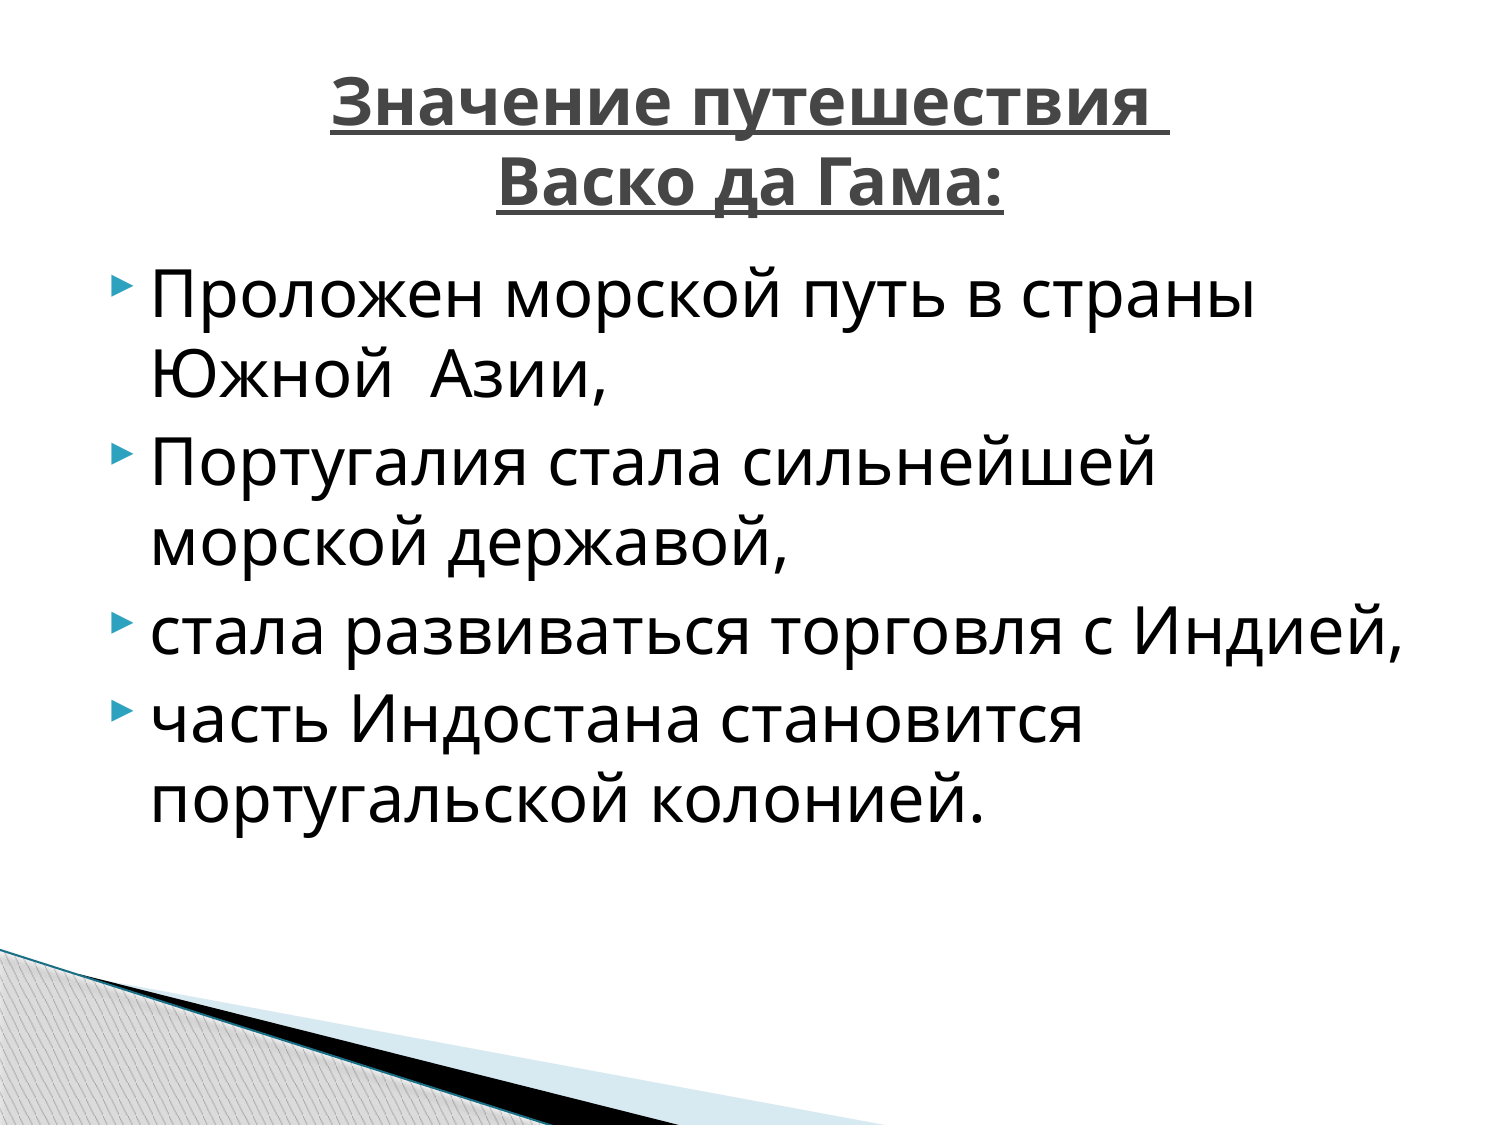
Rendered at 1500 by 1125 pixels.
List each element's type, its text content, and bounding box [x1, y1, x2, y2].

list Проложен морской путь в страны Южной Азии, Португалия стала сильнейшей морской державой, стала развиваться торговля с Индией, часть Индостана становится португальской колонией. [75, 243, 1425, 986]
title Значение путешествия Васко да Гама: [75, 45, 1425, 233]
